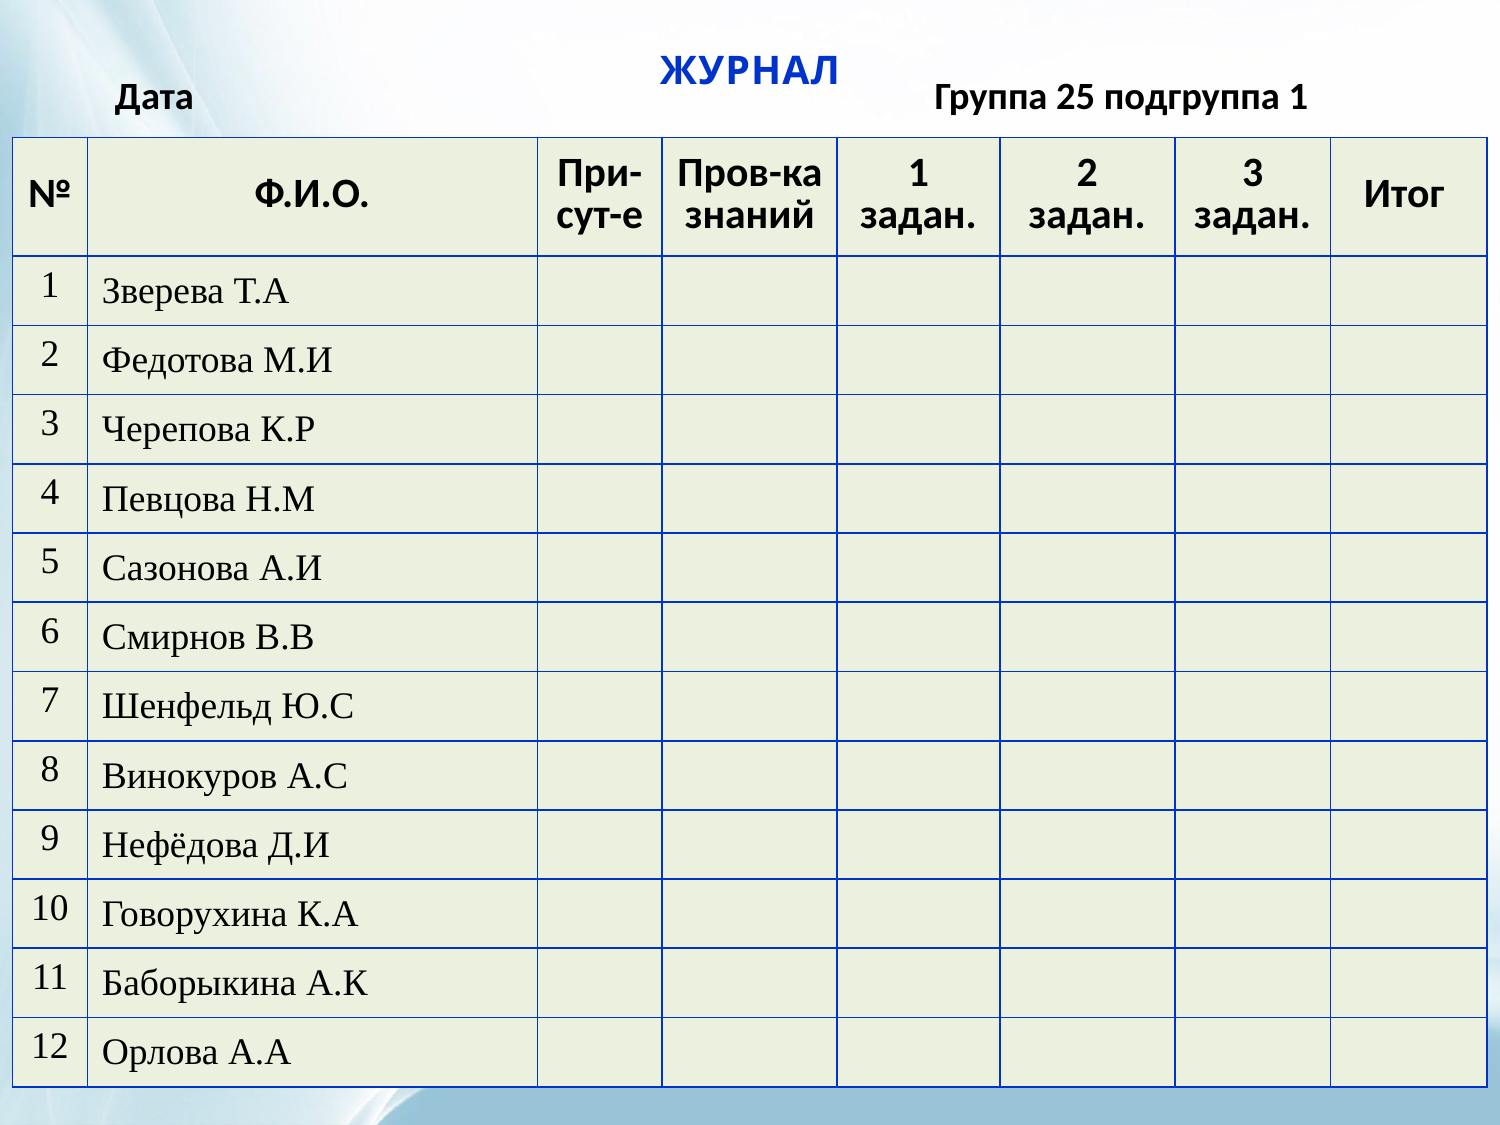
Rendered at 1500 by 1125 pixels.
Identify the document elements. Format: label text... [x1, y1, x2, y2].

table_cell Певцова Н.М [88, 465, 537, 532]
table_cell [538, 1018, 661, 1086]
table_cell [1176, 395, 1330, 463]
table_cell Баборыкина А.К [88, 949, 537, 1017]
table_cell [663, 465, 836, 532]
table_cell [663, 1018, 836, 1086]
table_cell [538, 880, 661, 947]
table_cell [1331, 603, 1486, 671]
table_cell [838, 1018, 999, 1086]
table_cell [538, 742, 661, 809]
table_cell Шенфельд Ю.С [88, 672, 537, 740]
table_cell [1001, 395, 1174, 463]
table_cell Орлова А.А [88, 1018, 537, 1086]
table_cell [663, 395, 836, 463]
table_header 1 задан. [838, 138, 999, 255]
table_cell [538, 672, 661, 740]
table_cell [663, 603, 836, 671]
table_cell [1331, 326, 1486, 394]
table_cell 3 [13, 395, 87, 463]
table_cell [1331, 742, 1486, 809]
table_cell [1176, 949, 1330, 1017]
table_cell 2 [13, 326, 87, 394]
table_cell [538, 811, 661, 878]
table_cell [1331, 465, 1486, 532]
table_cell 12 [13, 1018, 87, 1086]
table_header Пров-ка знаний [663, 138, 836, 255]
table_cell [1001, 742, 1174, 809]
table_cell [1176, 534, 1330, 601]
table_cell [838, 949, 999, 1017]
table_cell [1331, 534, 1486, 601]
table_cell [838, 326, 999, 394]
table_cell 1 [13, 257, 87, 325]
table_cell [1176, 326, 1330, 394]
table_cell [1176, 811, 1330, 878]
table_cell [838, 880, 999, 947]
table_cell [1331, 949, 1486, 1017]
table_header Ф.И.О. [88, 138, 537, 255]
table_cell [1001, 880, 1174, 947]
table_cell [663, 811, 836, 878]
table_cell [663, 326, 836, 394]
table_cell 9 [13, 811, 87, 878]
table_cell [1176, 672, 1330, 740]
title ЖУРНАЛ [75, 37, 1425, 100]
table_cell [838, 534, 999, 601]
table_cell [538, 395, 661, 463]
table_cell Смирнов В.В [88, 603, 537, 671]
table_cell [1331, 1018, 1486, 1086]
table_cell [663, 949, 836, 1017]
table_cell 10 [13, 880, 87, 947]
table_cell [1001, 465, 1174, 532]
table_header При-сут-е [538, 138, 661, 255]
table_cell [1001, 257, 1174, 325]
table_cell [663, 742, 836, 809]
table_cell [1176, 257, 1330, 325]
table_cell [1001, 672, 1174, 740]
table_cell [838, 672, 999, 740]
table_cell Федотова М.И [88, 326, 537, 394]
table_cell [538, 949, 661, 1017]
table_cell [838, 465, 999, 532]
table_cell 8 [13, 742, 87, 809]
list ПРИМЕР: Таблица расстояний между точками [0, 0, 1500, 1125]
table_header 2 задан. [1001, 138, 1174, 255]
table_cell Зверева Т.А [88, 257, 537, 325]
table_cell [1001, 326, 1174, 394]
table_cell [1176, 1018, 1330, 1086]
table_cell 5 [13, 534, 87, 601]
table_cell [538, 603, 661, 671]
table_cell [538, 257, 661, 325]
table_cell [1331, 880, 1486, 947]
table_cell Сазонова А.И [88, 534, 537, 601]
table_cell [838, 395, 999, 463]
text_box Дата Группа 25 подгруппа 1 [99, 62, 1450, 138]
table_cell [1331, 672, 1486, 740]
table_cell [663, 880, 836, 947]
table_cell 4 [13, 465, 87, 532]
table_cell 7 [13, 672, 87, 740]
table_cell [538, 465, 661, 532]
table_cell [663, 672, 836, 740]
table_cell Черепова К.Р [88, 395, 537, 463]
table_cell Винокуров А.С [88, 742, 537, 809]
table_cell [1001, 949, 1174, 1017]
table_cell 6 [13, 603, 87, 671]
table_cell [838, 811, 999, 878]
table_cell [1001, 811, 1174, 878]
table_header 3 задан. [1176, 138, 1330, 255]
table_cell Нефёдова Д.И [88, 811, 537, 878]
table_cell [1001, 534, 1174, 601]
table_cell [1331, 257, 1486, 325]
table_header Итог [1331, 138, 1486, 255]
table_cell 11 [13, 949, 87, 1017]
table_cell [838, 742, 999, 809]
table_cell Говорухина К.А [88, 880, 537, 947]
table_cell [838, 603, 999, 671]
table_cell [1001, 603, 1174, 671]
table_cell [1001, 1018, 1174, 1086]
table_cell [1176, 465, 1330, 532]
table_cell [663, 257, 836, 325]
table_cell [1176, 880, 1330, 947]
table_cell [538, 326, 661, 394]
table_cell [1176, 603, 1330, 671]
table_cell [538, 534, 661, 601]
table_header № [13, 138, 87, 255]
table_cell [1331, 395, 1486, 463]
table_cell [838, 257, 999, 325]
table_cell [1331, 811, 1486, 878]
table_cell [663, 534, 836, 601]
table_cell [1176, 742, 1330, 809]
